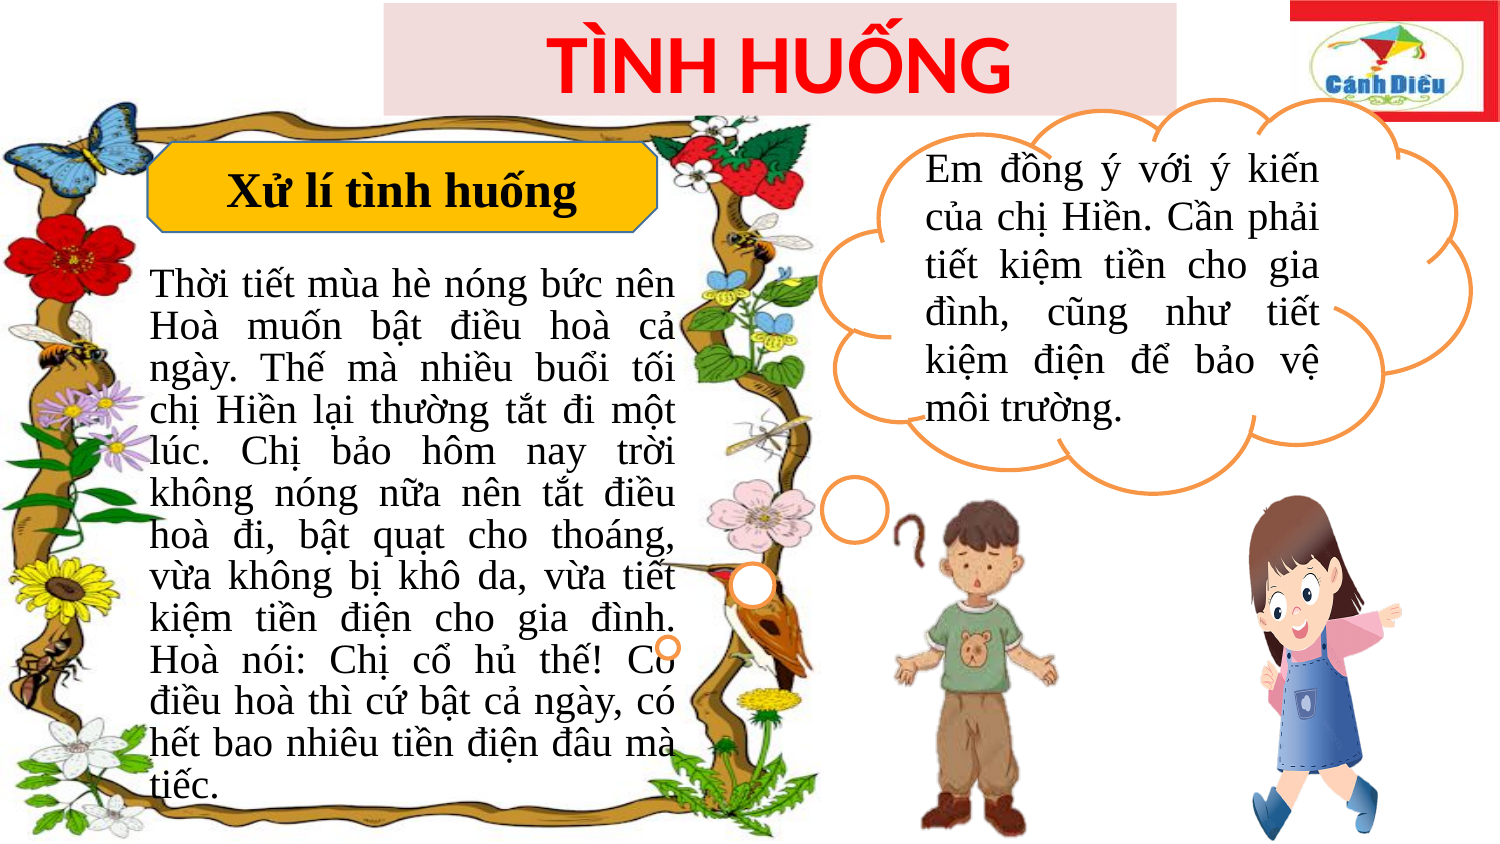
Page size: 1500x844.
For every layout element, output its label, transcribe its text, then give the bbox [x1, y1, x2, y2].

picture [826, 487, 1134, 840]
text_box Em đồng ý với ý kiến của chị Hiền. Cần phải tiết kiệm tiền cho gia đình, cũng như tiết kiệm điện để bảo vệ môi trường. [826, 97, 1473, 496]
text_box TÌNH HUỐNG [383, 3, 1177, 116]
picture [1290, 0, 1500, 122]
picture [1210, 440, 1428, 844]
picture [0, 98, 822, 841]
